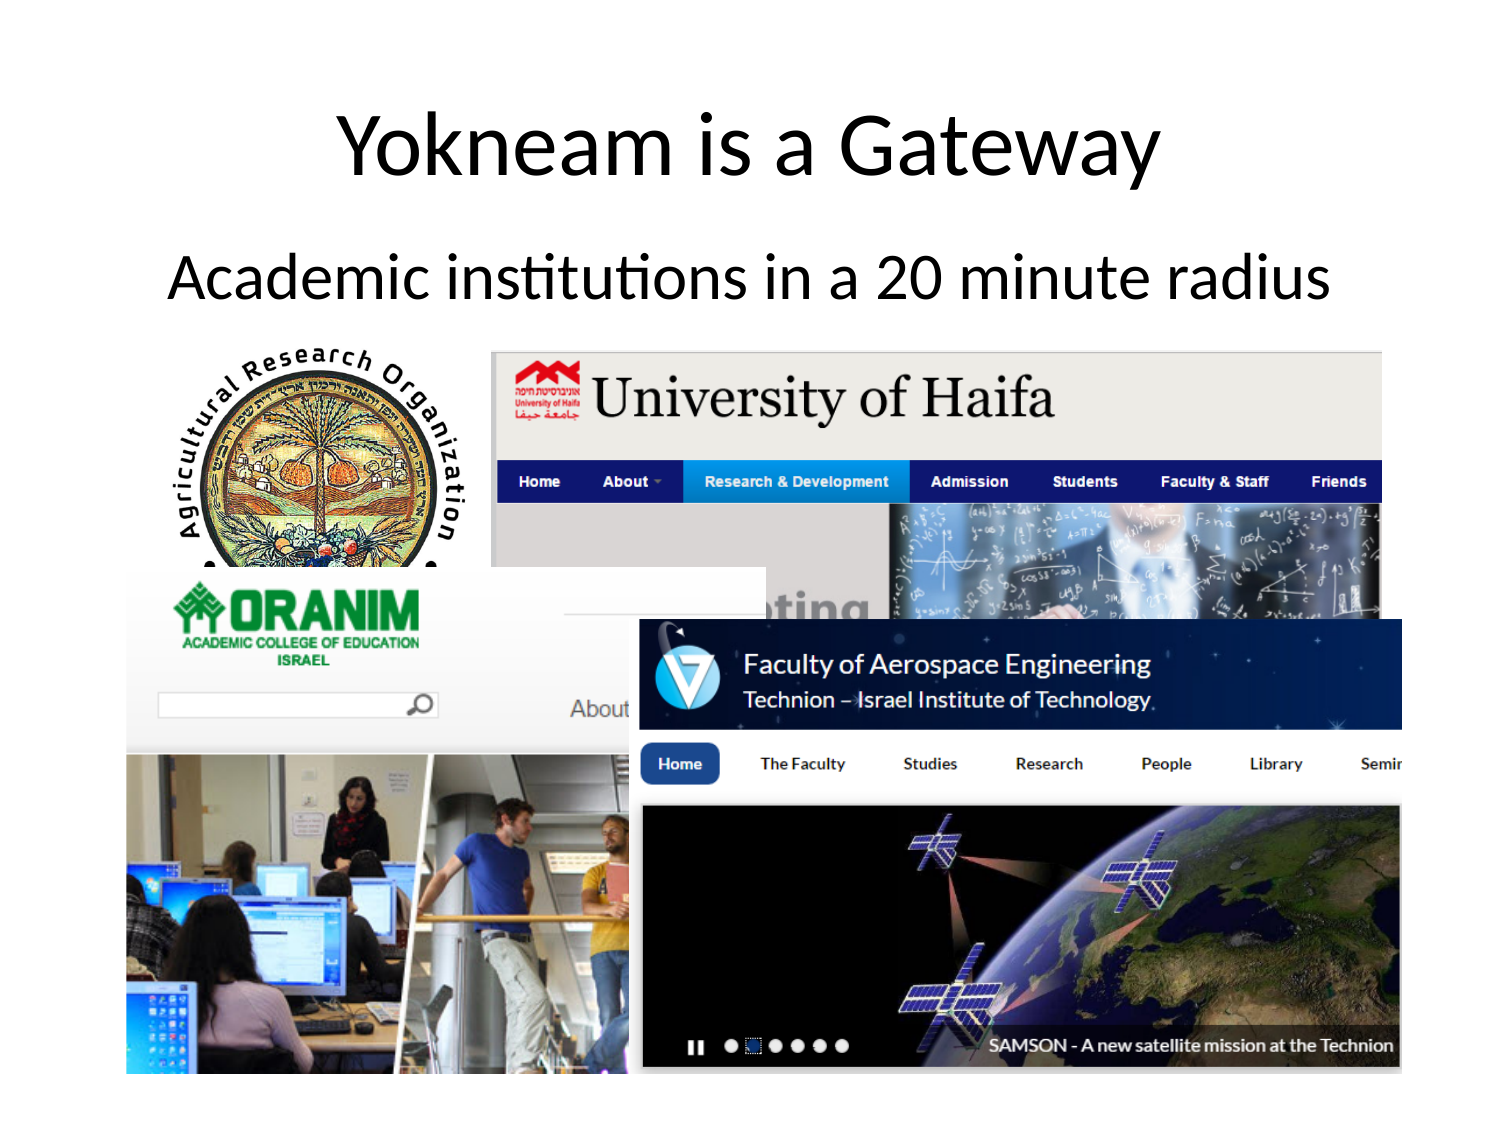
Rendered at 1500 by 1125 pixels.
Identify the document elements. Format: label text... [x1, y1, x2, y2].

title Yokneam is a Gateway [75, 45, 1425, 224]
picture [124, 319, 1403, 1074]
list Academic institutions in a 20 minute radius [75, 224, 1425, 1005]
picture [159, 1059, 166, 1068]
